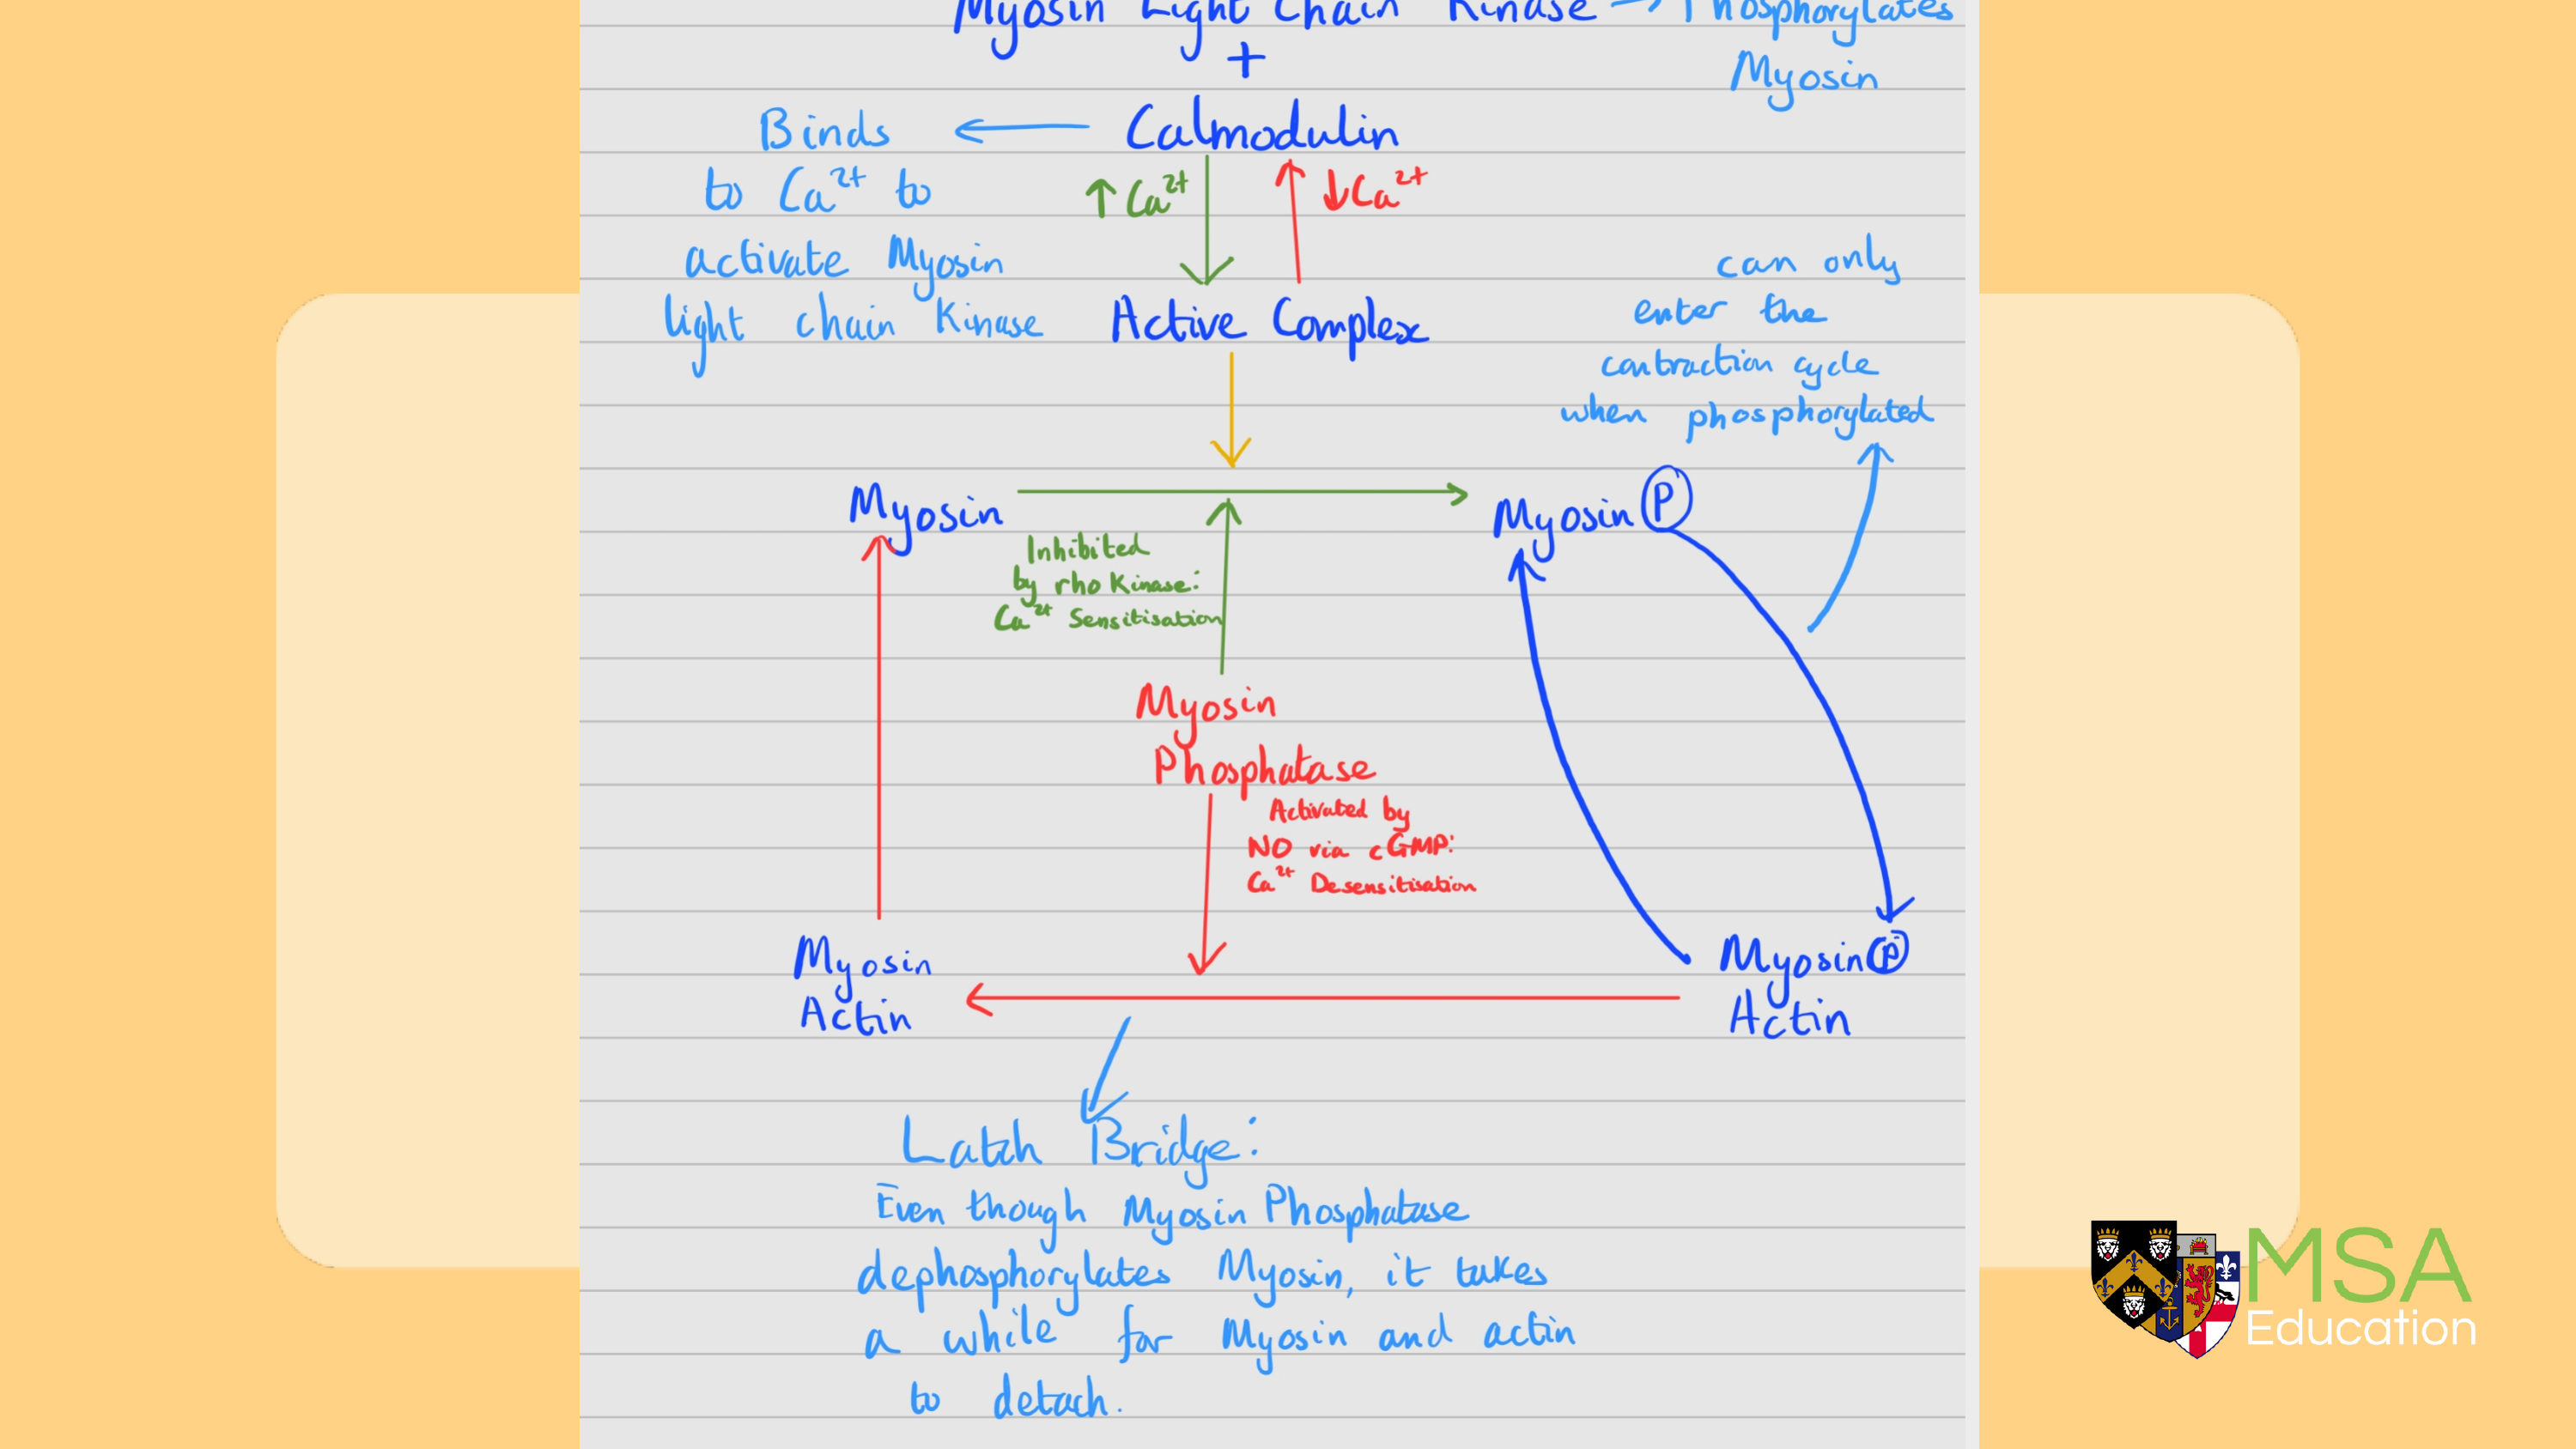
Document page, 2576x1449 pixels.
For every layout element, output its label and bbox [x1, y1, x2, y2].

text_box [276, 294, 574, 1270]
picture [579, 0, 1980, 1449]
text_box [1983, 294, 2300, 1270]
text_box [2089, 1212, 2479, 1361]
